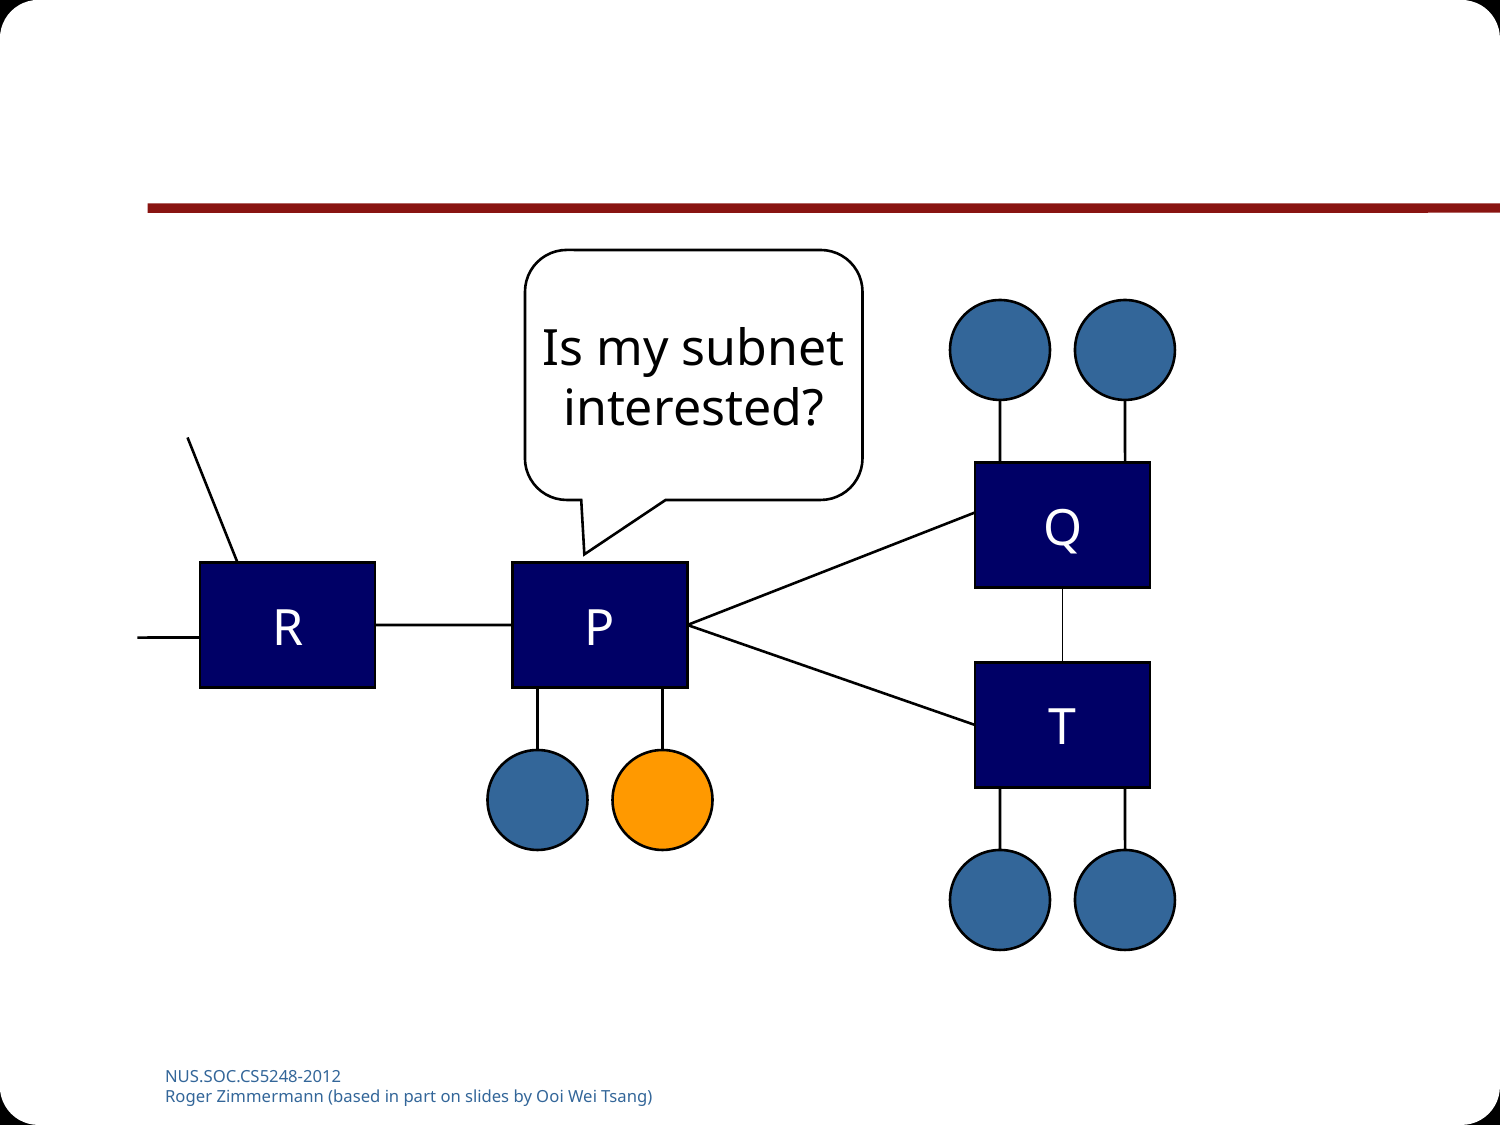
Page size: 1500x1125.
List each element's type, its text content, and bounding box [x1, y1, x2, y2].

text_box P [512, 562, 688, 688]
title [149, 45, 1426, 234]
text_box Q [975, 462, 1150, 588]
text_box Is my subnet interested? [524, 249, 863, 555]
text_box [950, 299, 1051, 400]
text_box [1074, 849, 1175, 950]
text_box [612, 750, 713, 850]
text_box R [200, 562, 375, 688]
text_box [487, 750, 588, 850]
text_box T [975, 662, 1150, 788]
footer [549, 1024, 1038, 1101]
text_box [950, 849, 1051, 950]
slide_number NUS.SOC.CS5248-2012 Roger Zimmermann (based in part on slides by Ooi Wei Tsang) [149, 1058, 549, 1101]
text_box [1074, 299, 1175, 400]
